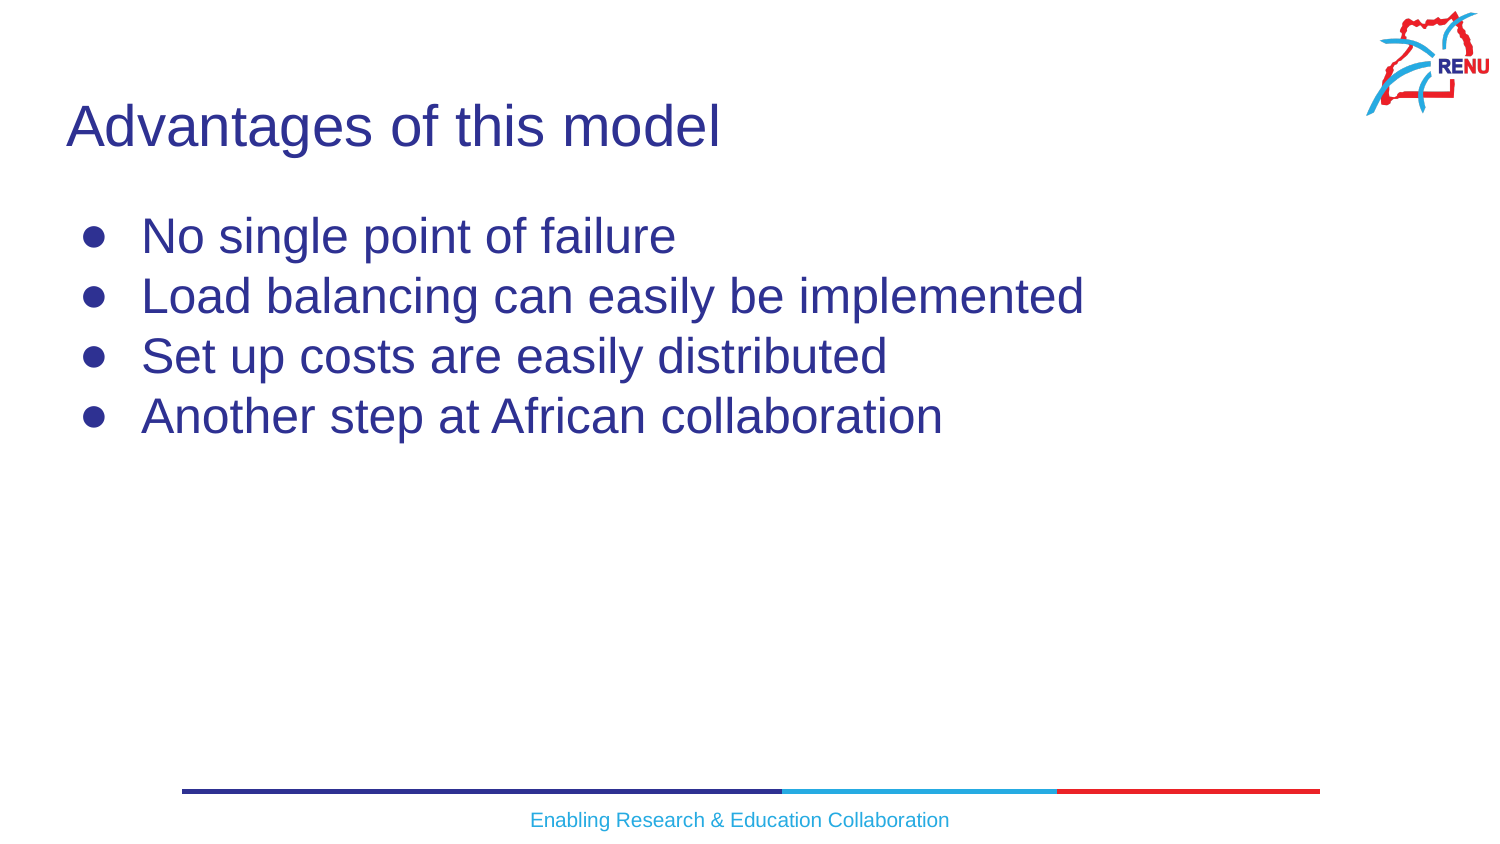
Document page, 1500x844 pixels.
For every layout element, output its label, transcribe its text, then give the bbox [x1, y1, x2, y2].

picture [1366, 11, 1489, 116]
list No single point of failure Load balancing can easily be implemented Set up costs are easily distributed Another step at African collaboration [51, 189, 1449, 750]
title Advantages of this model [51, 72, 1449, 167]
